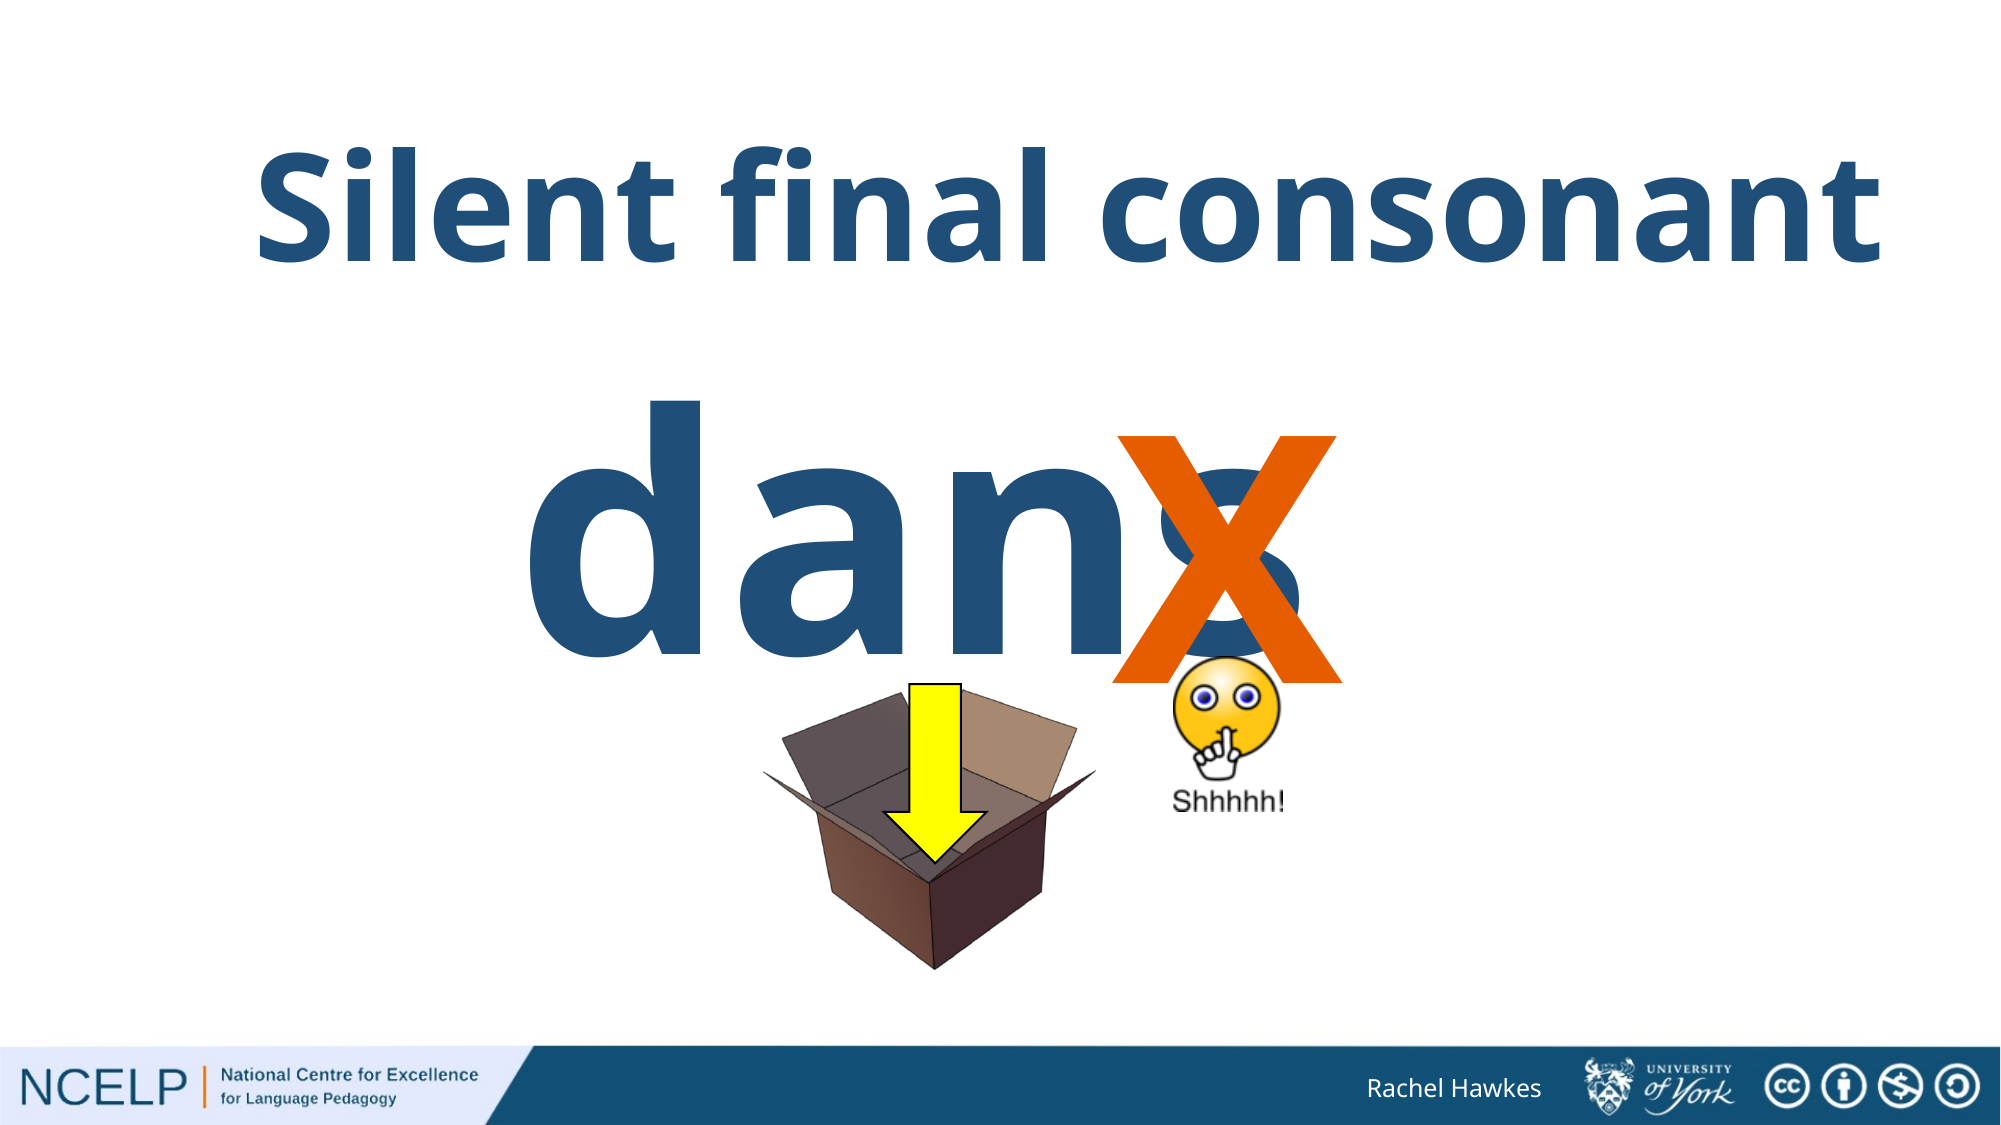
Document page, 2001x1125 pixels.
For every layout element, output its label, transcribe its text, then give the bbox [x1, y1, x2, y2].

text_box [908, 683, 962, 689]
text_box dans [500, 313, 1540, 728]
text_box X [1095, 329, 1360, 760]
picture [0, 0, 2001, 1125]
text_box Silent final consonant [238, 104, 2000, 300]
text_box Rachel Hawkes [1351, 1065, 1678, 1110]
